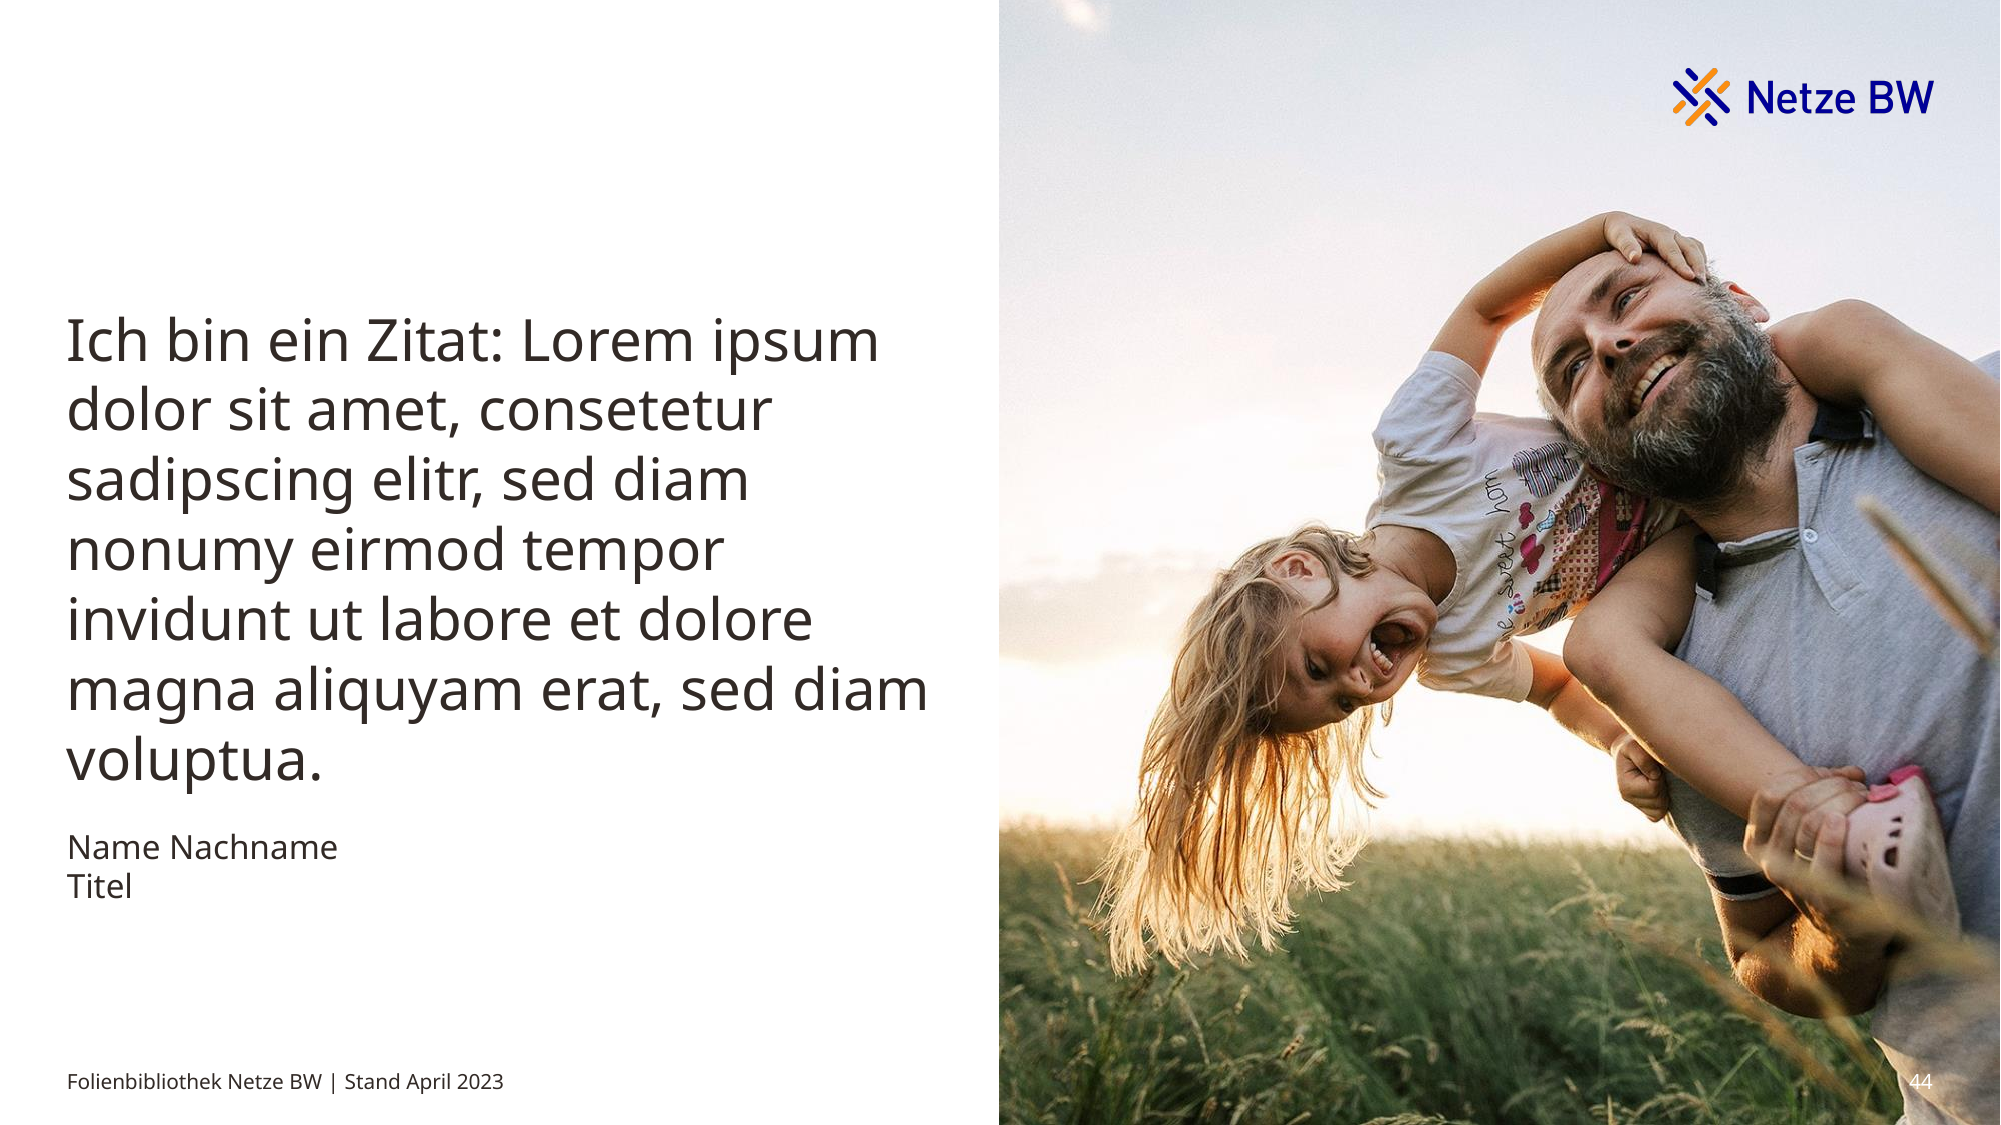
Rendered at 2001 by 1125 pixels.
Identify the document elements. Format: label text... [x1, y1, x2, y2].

list Ich bin ein Zitat: Lorem ipsum dolor sit amet, consetetur sadipscing elitr, sed diam nonumy eirmod tempor invidunt ut labore et dolore magna aliquyam erat, sed diam voluptua. Name Nachname Titel [66, 302, 953, 1030]
picture [999, 0, 2000, 1125]
footer Folienbibliothek Netze BW | Stand April 2023 [66, 1073, 999, 1097]
